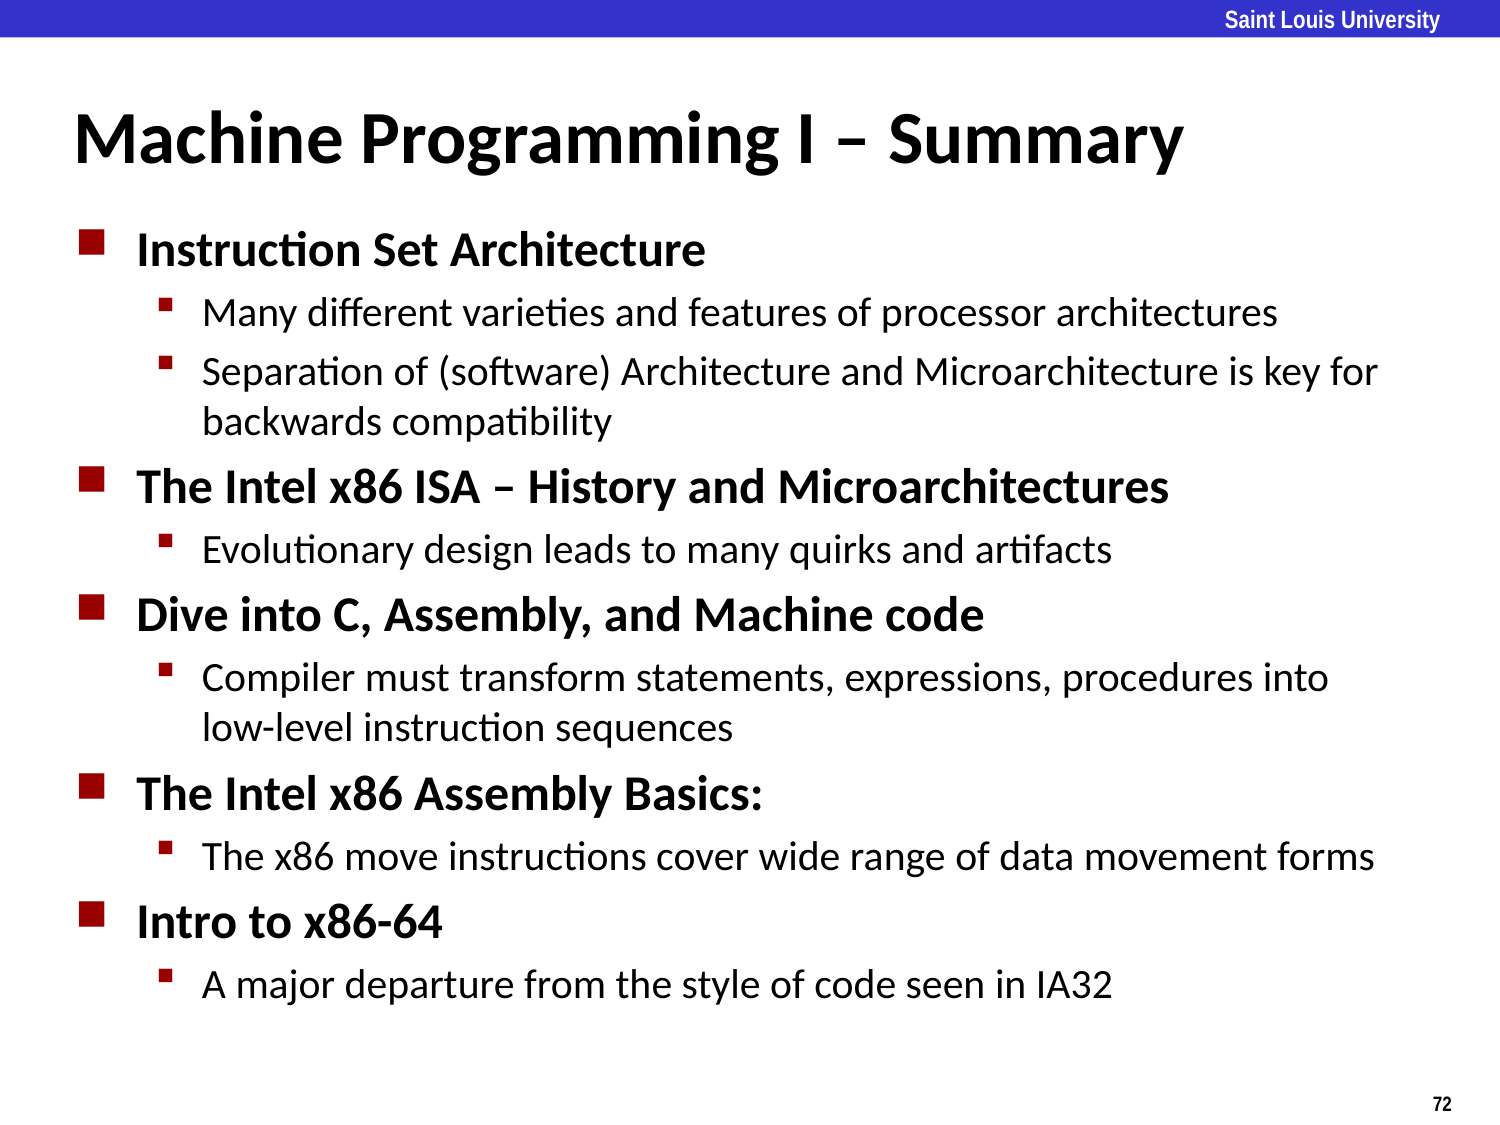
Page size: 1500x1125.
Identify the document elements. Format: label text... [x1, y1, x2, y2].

title Machine Programming I – Summary [58, 71, 1305, 197]
list Instruction Set Architecture Many different varieties and features of processor architectures Separation of (software) Architecture and Microarchitecture is key for backwards compatibility The Intel x86 ISA – History and Microarchitectures Evolutionary design leads to many quirks and artifacts Dive into C, Assembly, and Machine code Compiler must transform statements, expressions, procedures into low-level instruction sequences The Intel x86 Assembly Basics: The x86 move instructions cover wide range of data movement forms Intro to x86-64 A major departure from the style of code seen in IA32 [64, 209, 1426, 1026]
